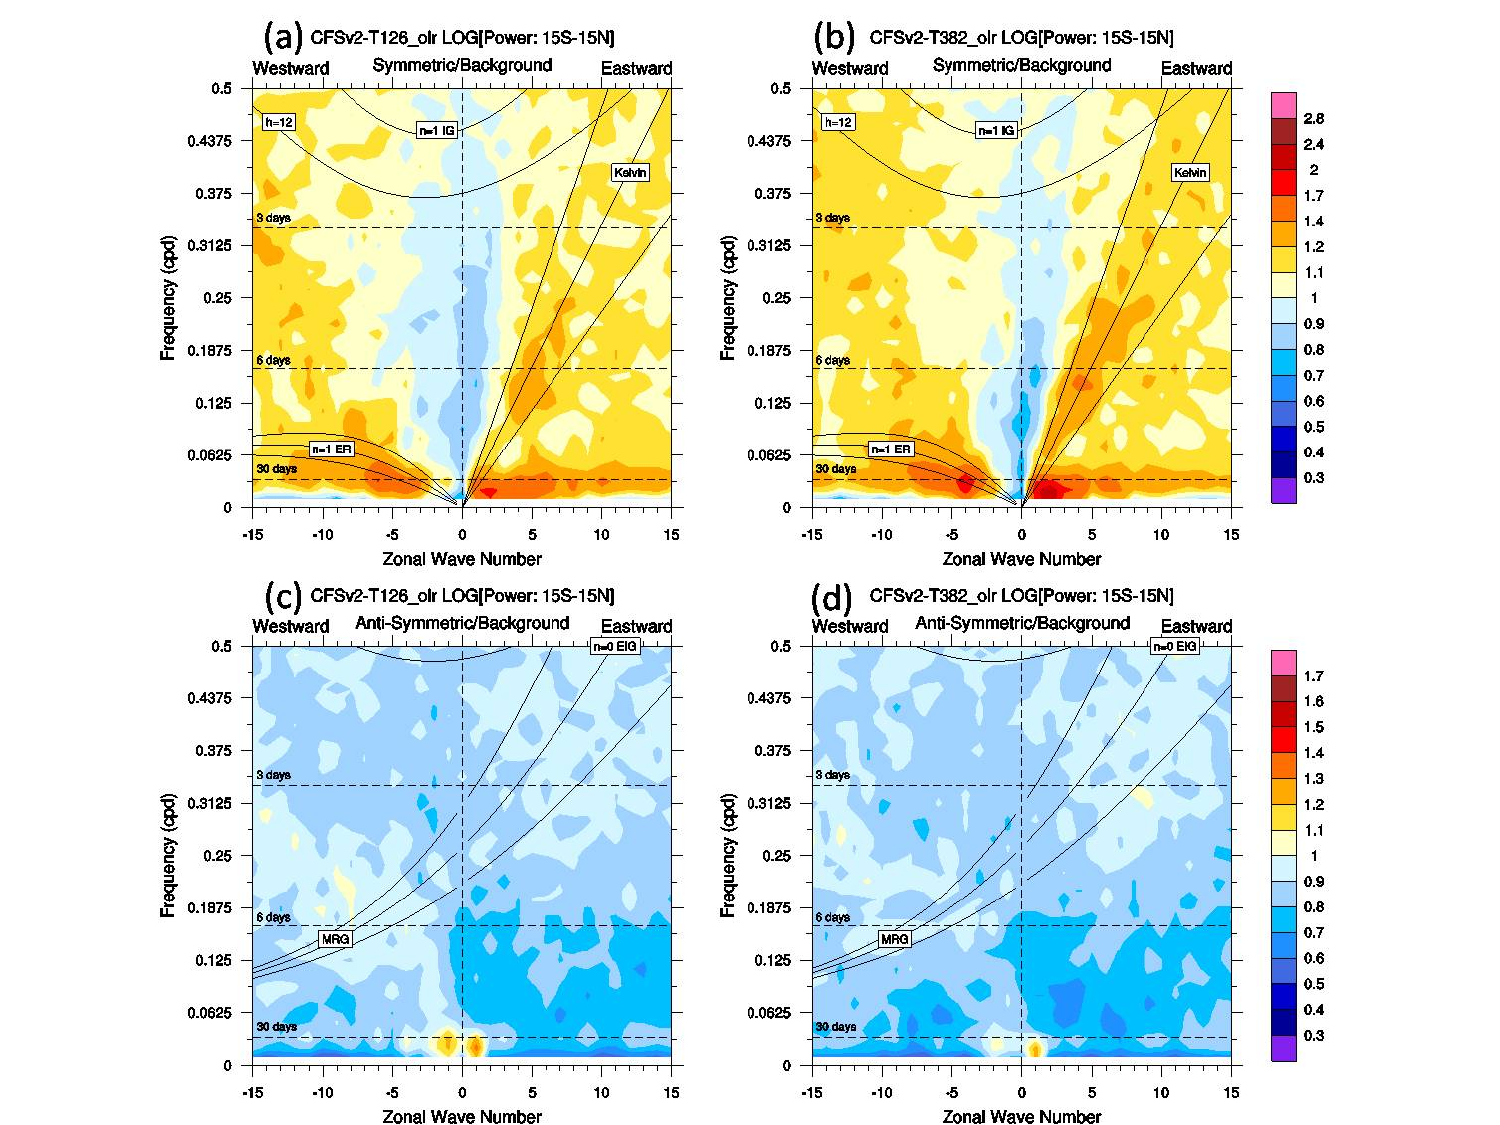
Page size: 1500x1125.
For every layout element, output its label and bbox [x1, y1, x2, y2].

picture [157, 0, 1342, 1125]
